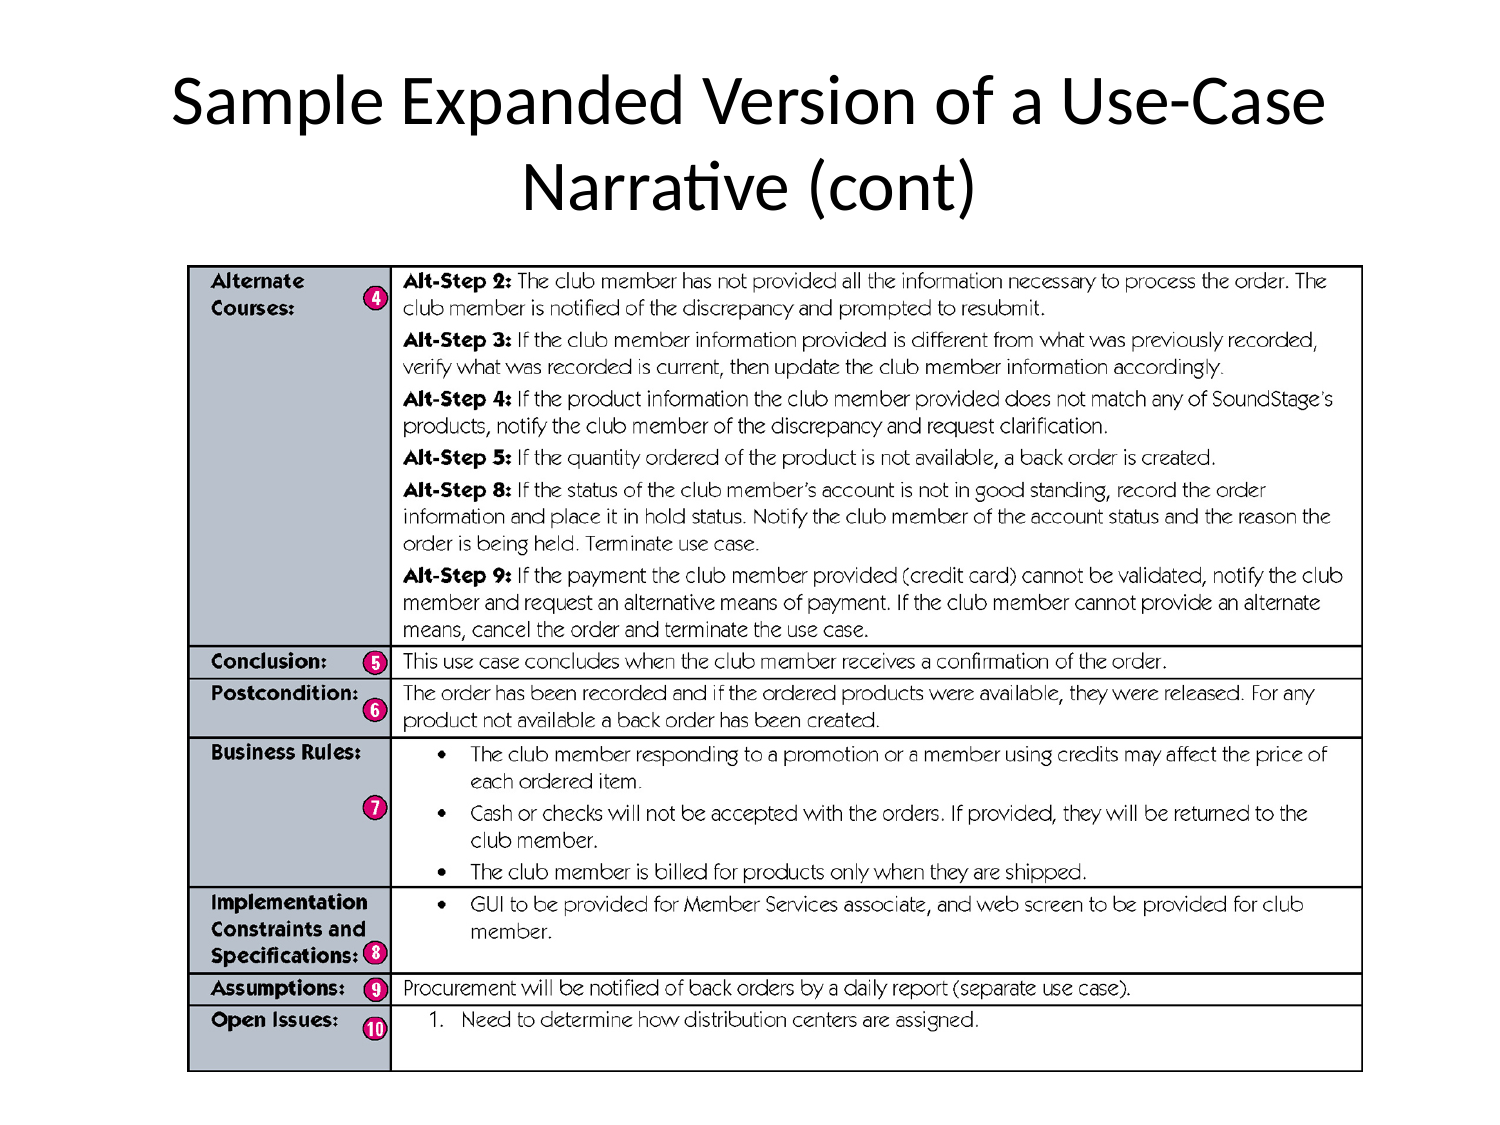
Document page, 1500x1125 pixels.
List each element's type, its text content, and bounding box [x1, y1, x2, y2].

title Sample Expanded Version of a Use-Case Narrative (cont) [75, 45, 1425, 233]
picture [187, 264, 1363, 1072]
